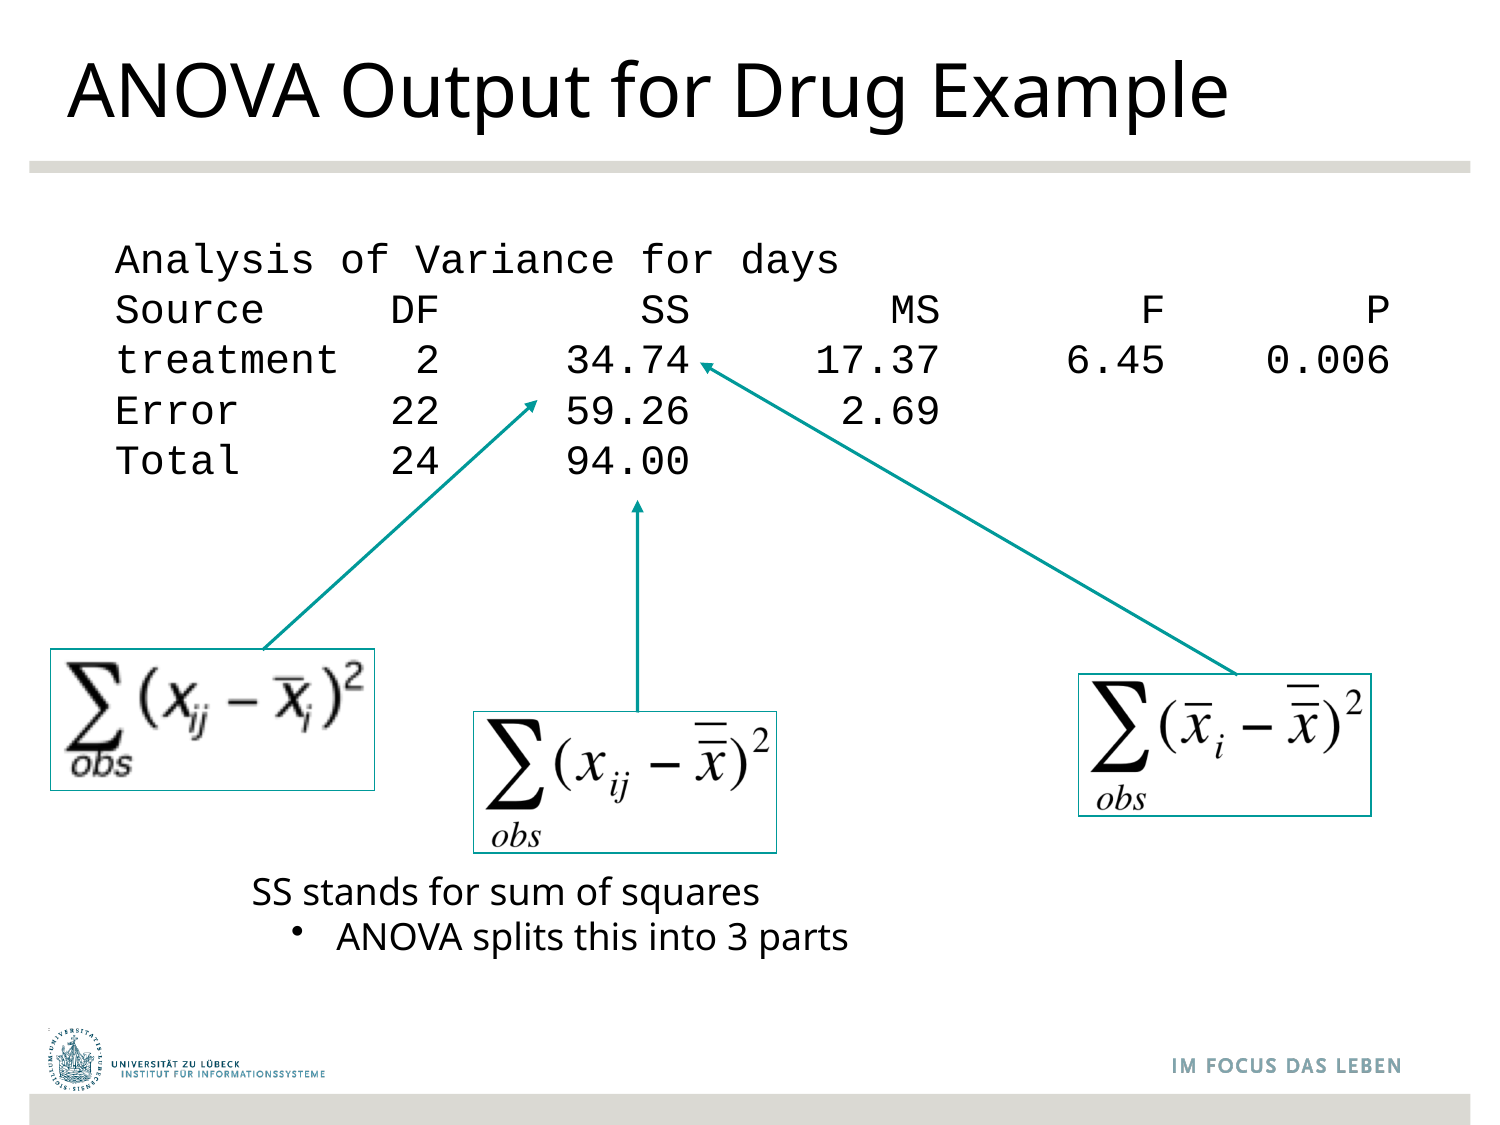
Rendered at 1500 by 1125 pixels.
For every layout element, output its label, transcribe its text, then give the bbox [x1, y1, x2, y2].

text_box Analysis of Variance for days Source DF SS MS F P treatment 2 34.74 17.37 6.45 0.006 Error 22 59.26 2.69 Total 24 94.00 [100, 174, 1405, 590]
title ANOVA Output for Drug Example [52, 34, 1328, 148]
text_box SS stands for sum of squares ANOVA splits this into 3 parts [236, 860, 865, 966]
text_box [1078, 674, 1371, 816]
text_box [473, 711, 776, 853]
picture [1173, 1058, 1400, 1073]
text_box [51, 649, 374, 790]
